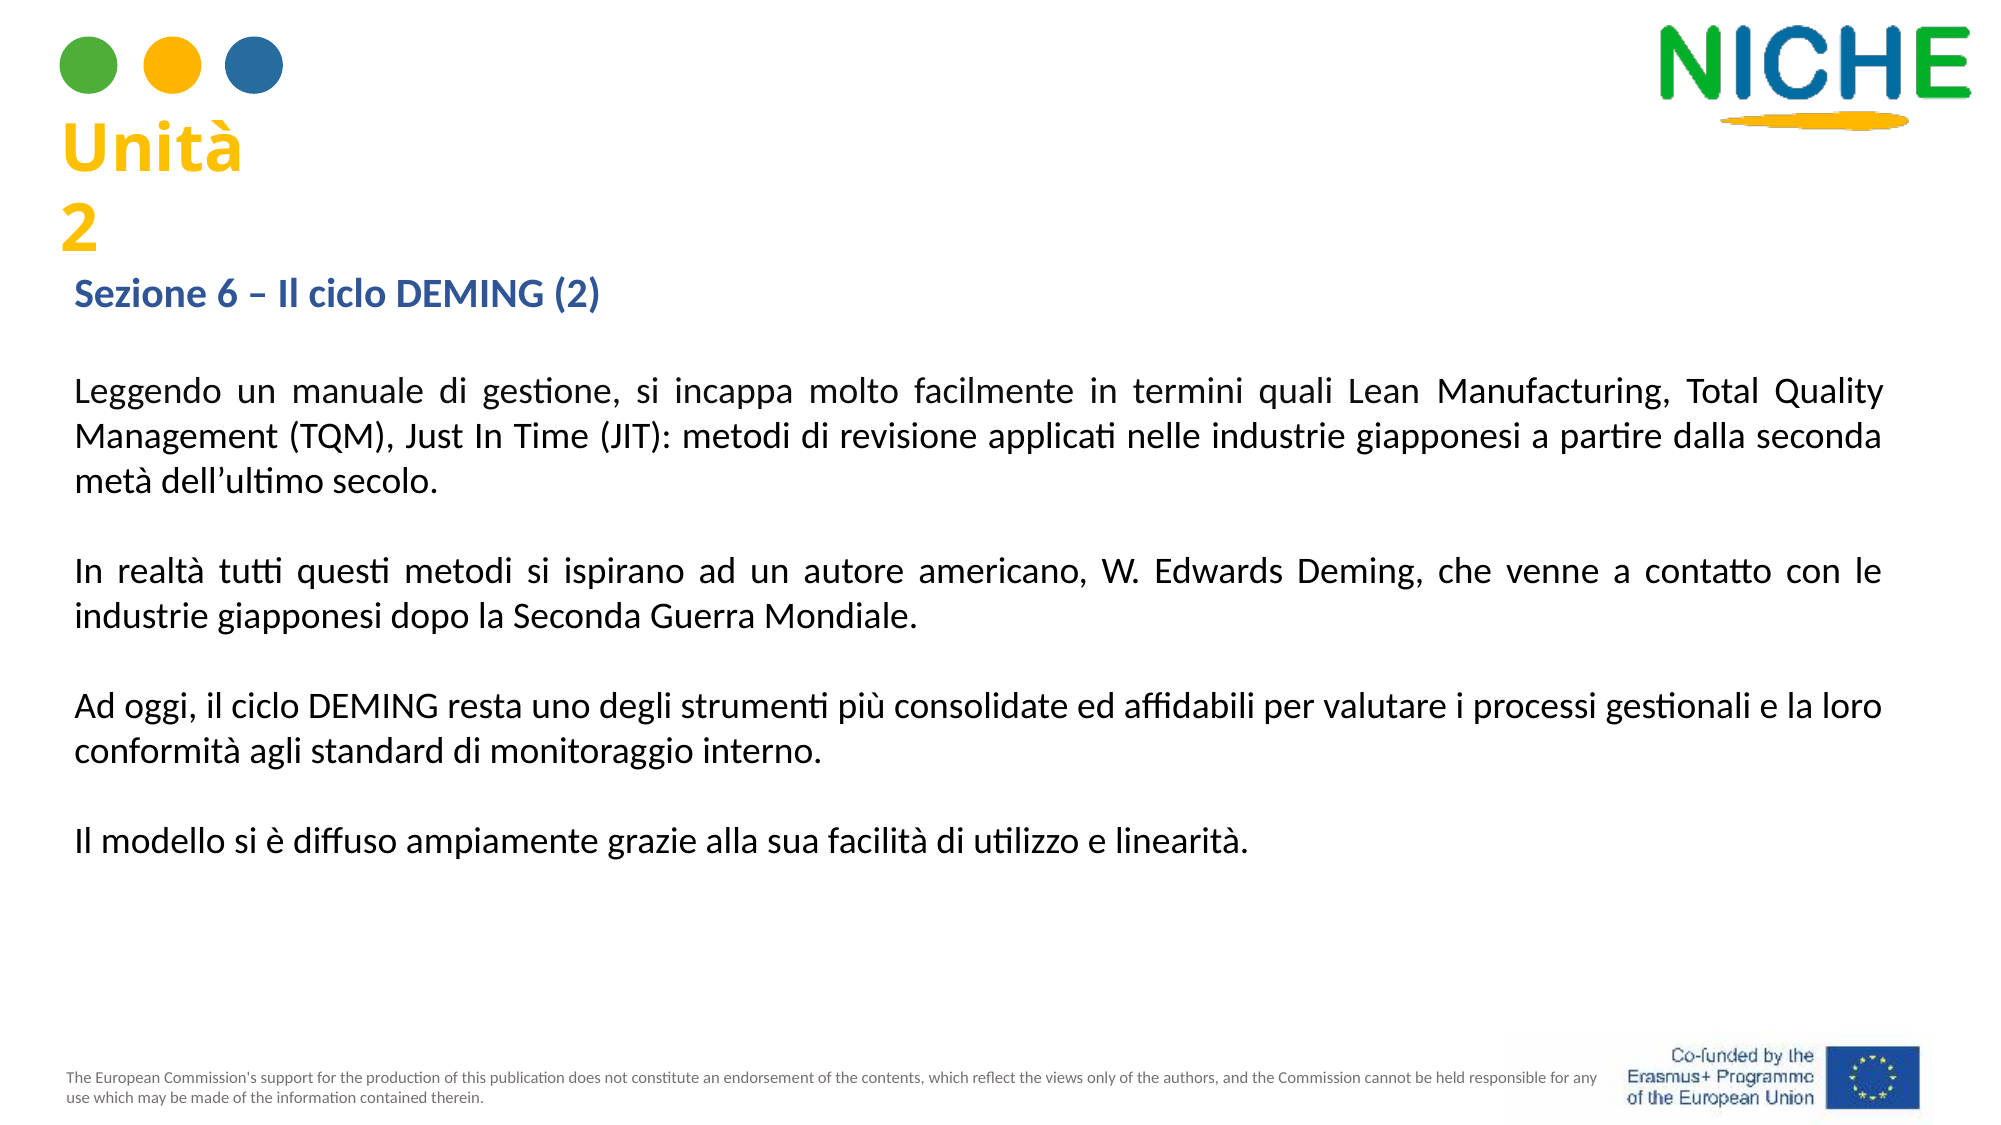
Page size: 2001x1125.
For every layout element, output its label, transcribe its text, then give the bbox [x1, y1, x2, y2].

text_box Unità 2 [46, 96, 299, 272]
picture [1510, 1031, 1934, 1125]
text_box Sezione 6 – Il ciclo DEMING (2) Leggendo un manuale di gestione, si incappa molto facilmente in termini quali Lean Manufacturing, Total Quality Management (TQM), Just In Time (JIT): metodi di revisione applicati nelle industrie giapponesi a partire dalla seconda metà dell’ultimo secolo. In realtà tutti questi metodi si ispirano ad un autore americano, W. Edwards Deming, che venne a contatto con le industrie giapponesi dopo la Seconda Guerra Mondiale. Ad oggi, il ciclo DEMING resta uno degli strumenti più consolidate ed affidabili per valutare i processi gestionali e la loro conformità agli standard di monitoraggio interno. Il modello si è diffuso ampiamente grazie alla sua facilità di utilizzo e linearità. [59, 258, 1900, 869]
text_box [59, 36, 283, 94]
picture [1633, 0, 1998, 145]
text_box The European Commission's support for the production of this publication does not constitute an endorsement of the contents, which reflect the views only of the authors, and the Commission cannot be held responsible for any use which may be made of the information contained therein. [51, 1059, 1510, 1114]
